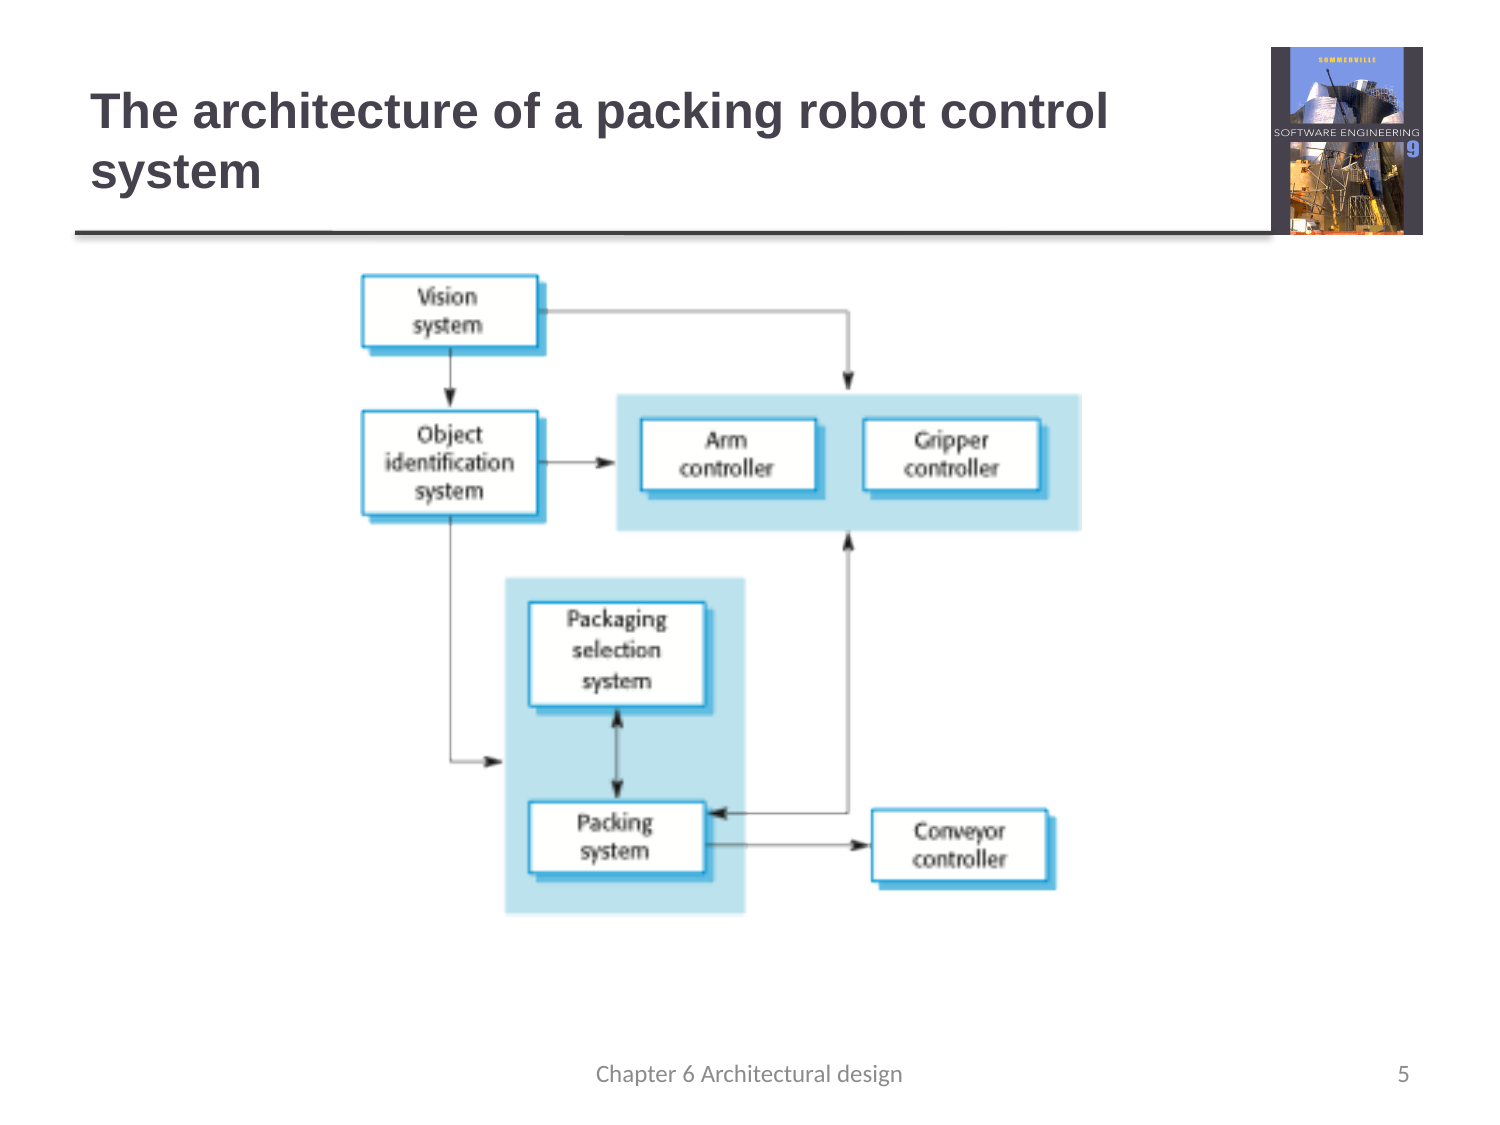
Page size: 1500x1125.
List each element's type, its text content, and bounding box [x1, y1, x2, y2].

footer Chapter 6 Architectural design [512, 1042, 988, 1103]
picture [360, 273, 1083, 973]
title The architecture of a packing robot control system [74, 44, 1272, 233]
slide_number 5 [1074, 1042, 1425, 1103]
picture [1272, 47, 1423, 235]
